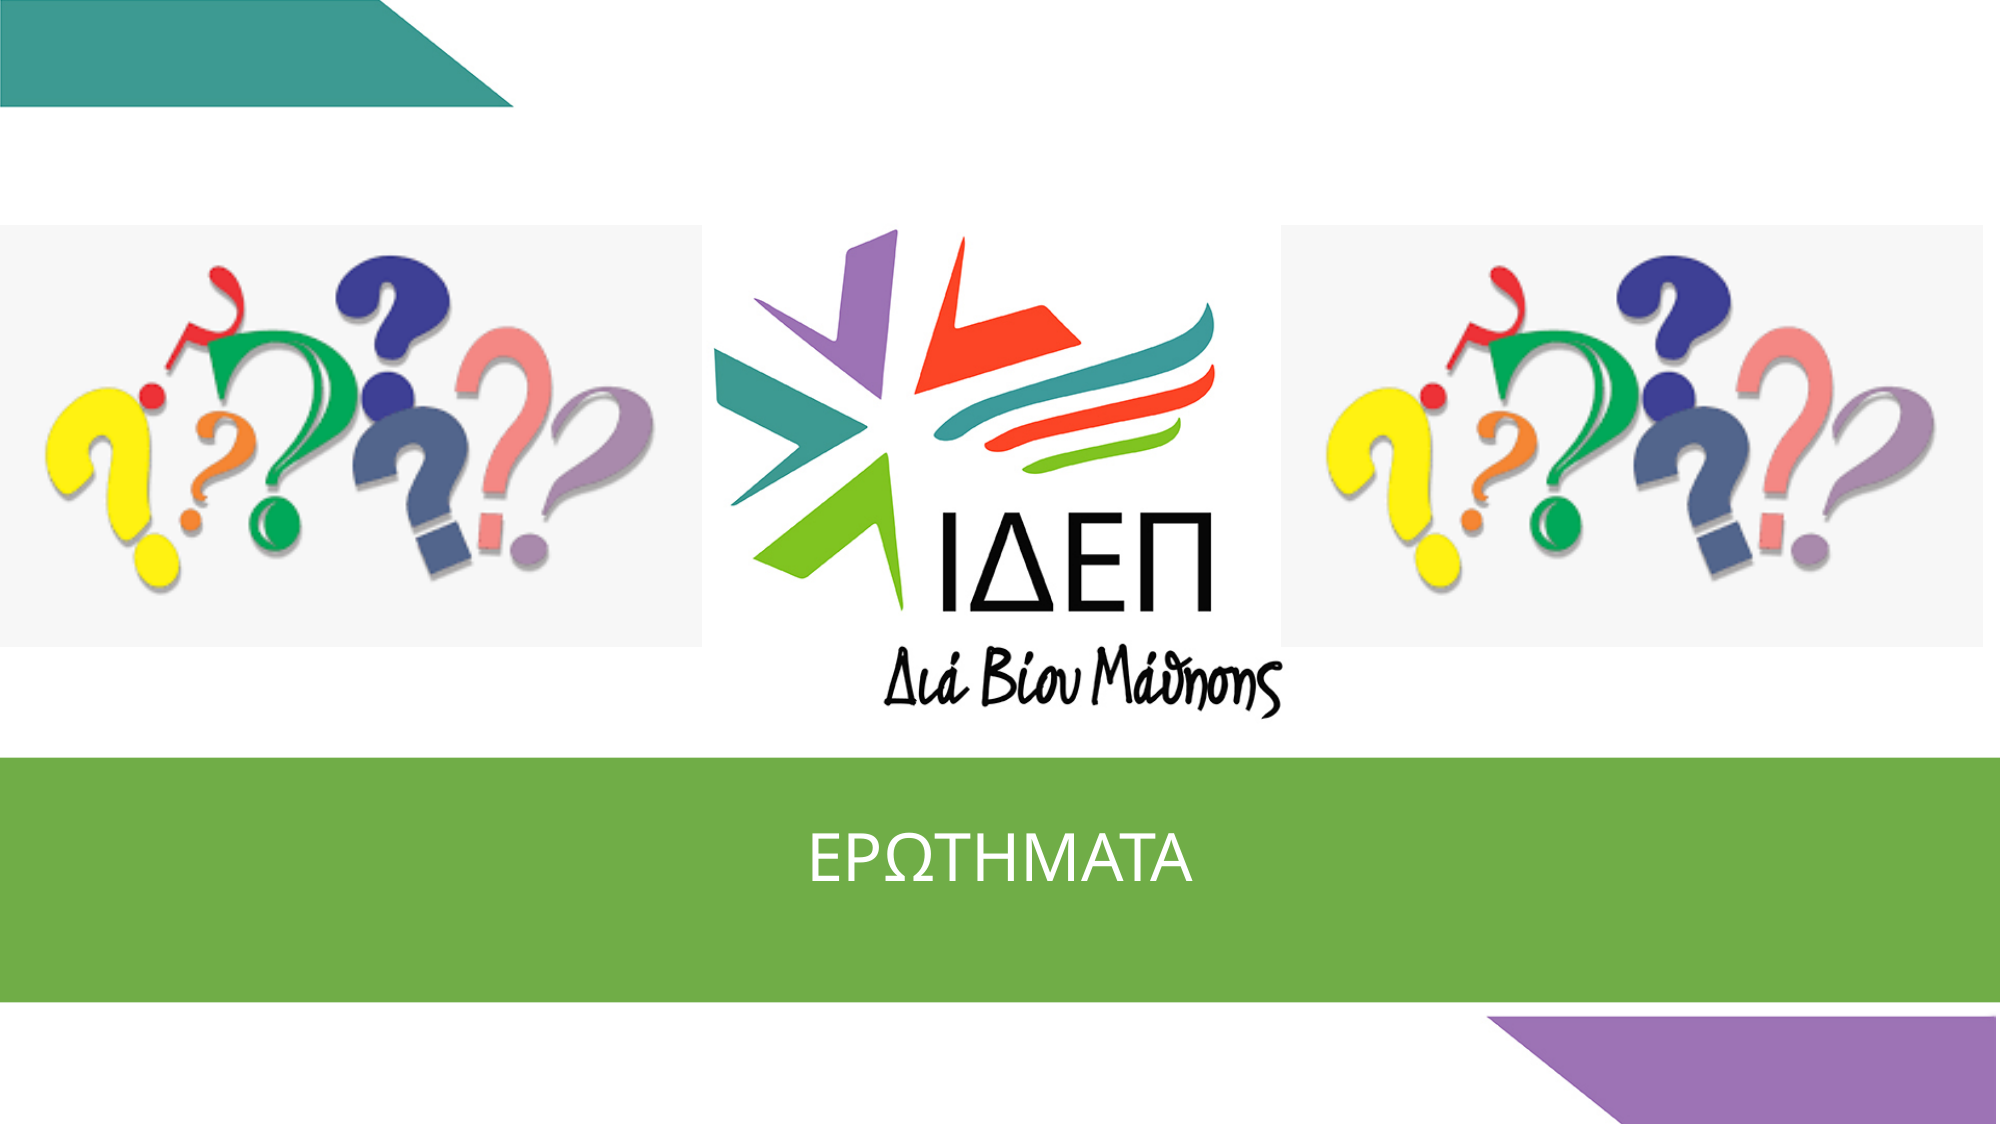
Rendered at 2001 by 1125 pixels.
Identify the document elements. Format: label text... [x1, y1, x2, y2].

text_box ΕΡΩΤΗΜΑΤΑ [0, 757, 2000, 1003]
picture [0, 1003, 1996, 1124]
picture [0, 0, 1996, 757]
